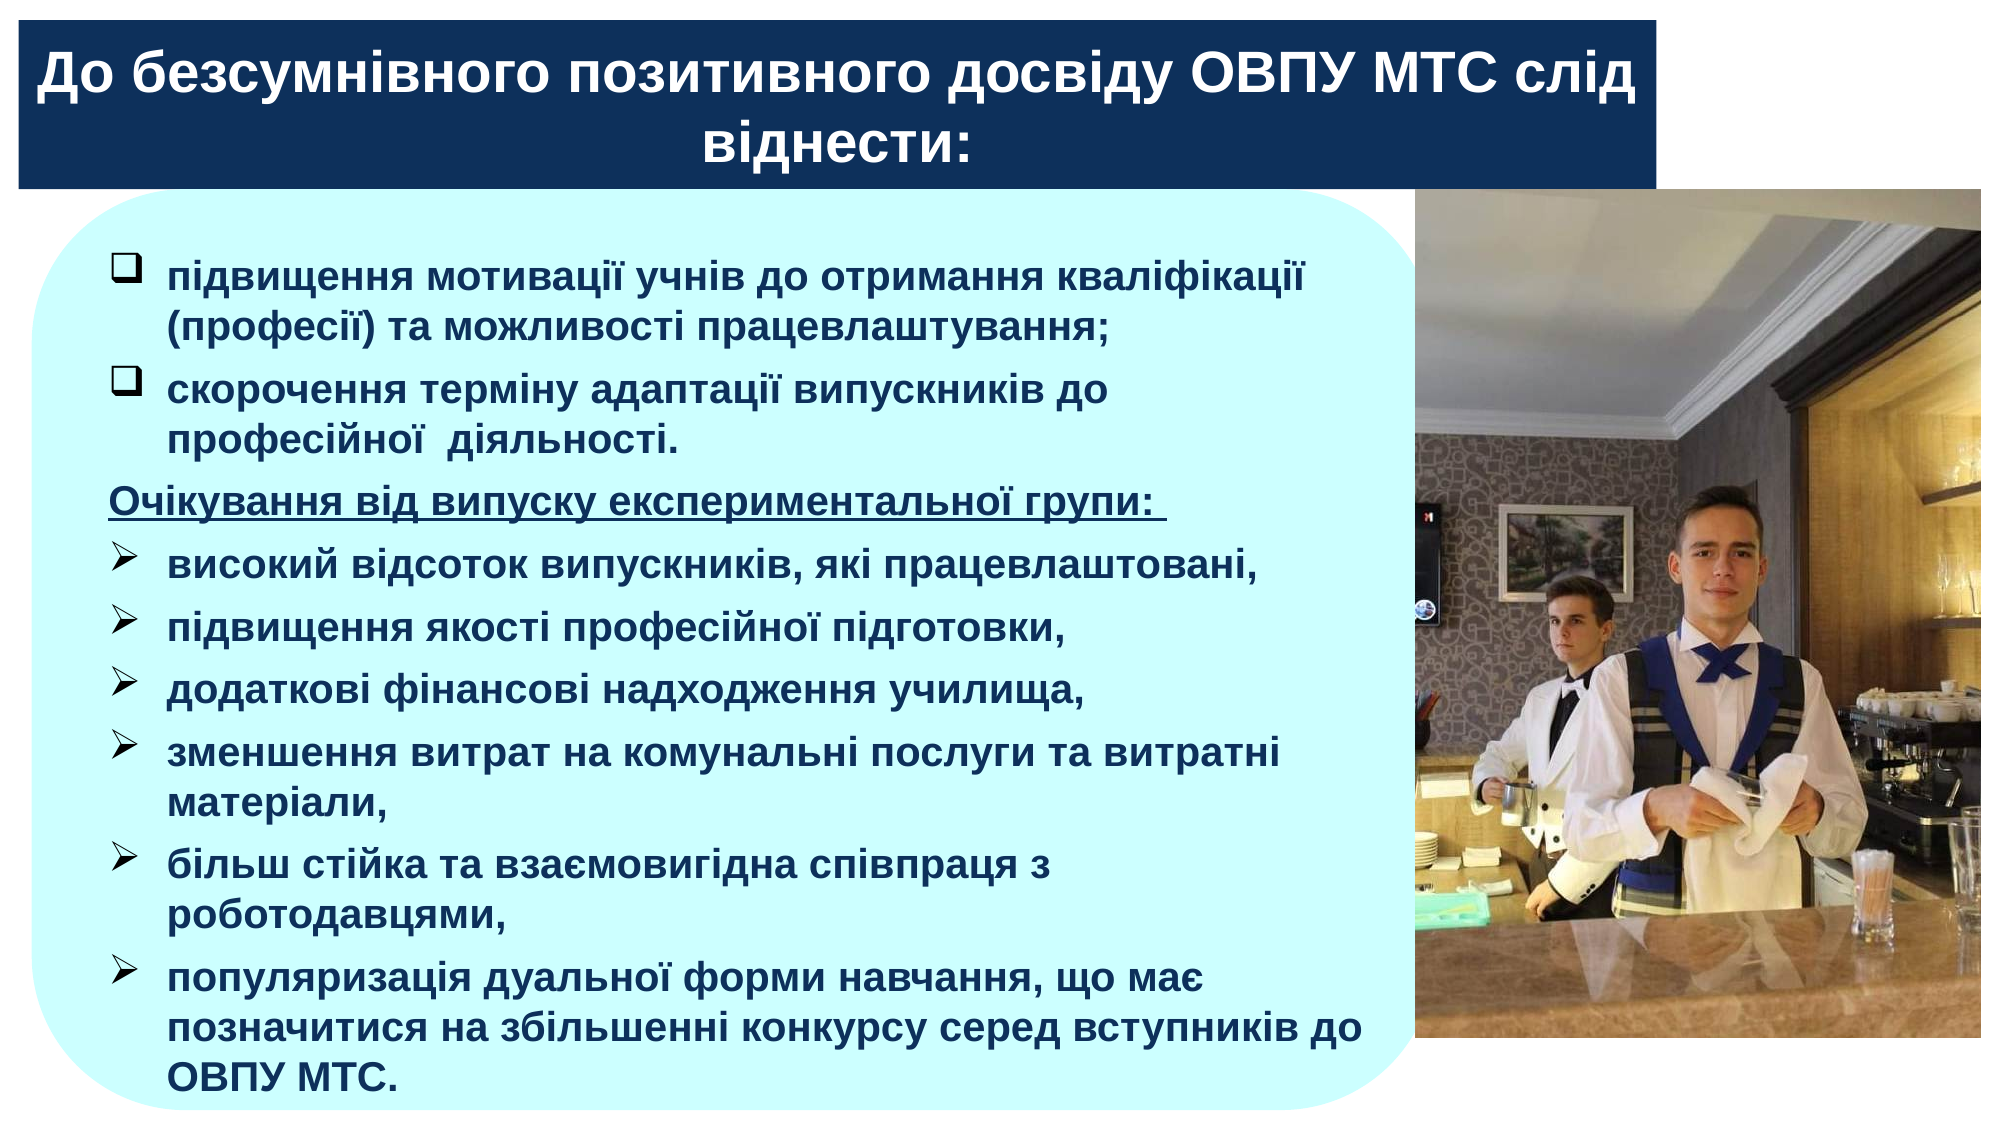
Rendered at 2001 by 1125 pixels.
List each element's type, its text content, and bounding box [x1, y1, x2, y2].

text_box підвищення мотивації учнів до отримання кваліфікації (професії) та можливості працевлаштування; скорочення терміну адаптації випускників до професійної діяльності. Очікування від випуску експериментальної групи: високий відсоток випускників, які працевлаштовані, підвищення якості професійної підготовки, додаткові фінансові надходження училища, зменшення витрат на комунальні послуги та витратні матеріали, більш стійка та взаємовигідна співпраця з роботодавцями, популяризація дуальної форми навчання, що має позначитися на збільшенні конкурсу серед вступників до ОВПУ МТС. [31, 189, 1415, 1111]
text_box До безсумнівного позитивного досвіду ОВПУ МТС слід віднести: [18, 20, 1657, 190]
picture [1415, 189, 1981, 1038]
